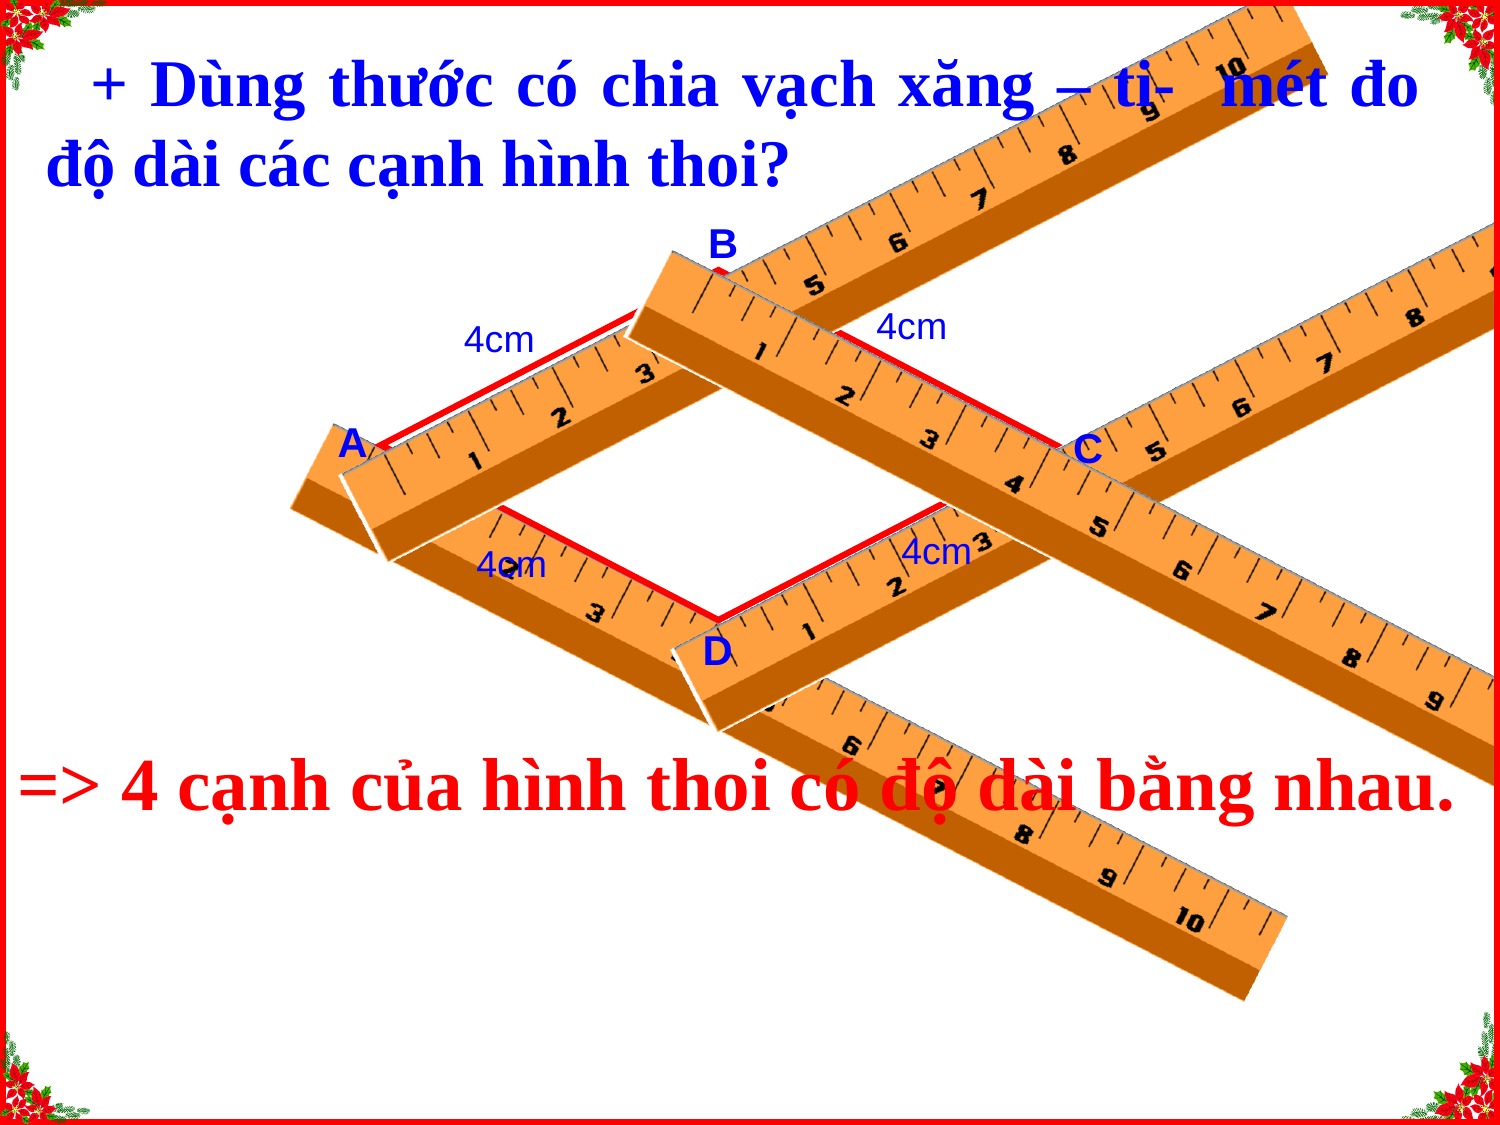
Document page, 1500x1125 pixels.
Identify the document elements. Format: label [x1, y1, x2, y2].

picture [301, 223, 1365, 326]
picture [0, 0, 108, 91]
picture [1399, 1010, 1500, 1125]
picture [586, 392, 1500, 587]
text_box [0, 0, 1500, 1125]
picture [246, 661, 1326, 761]
picture [0, 1032, 93, 1124]
picture [1397, 1, 1500, 104]
